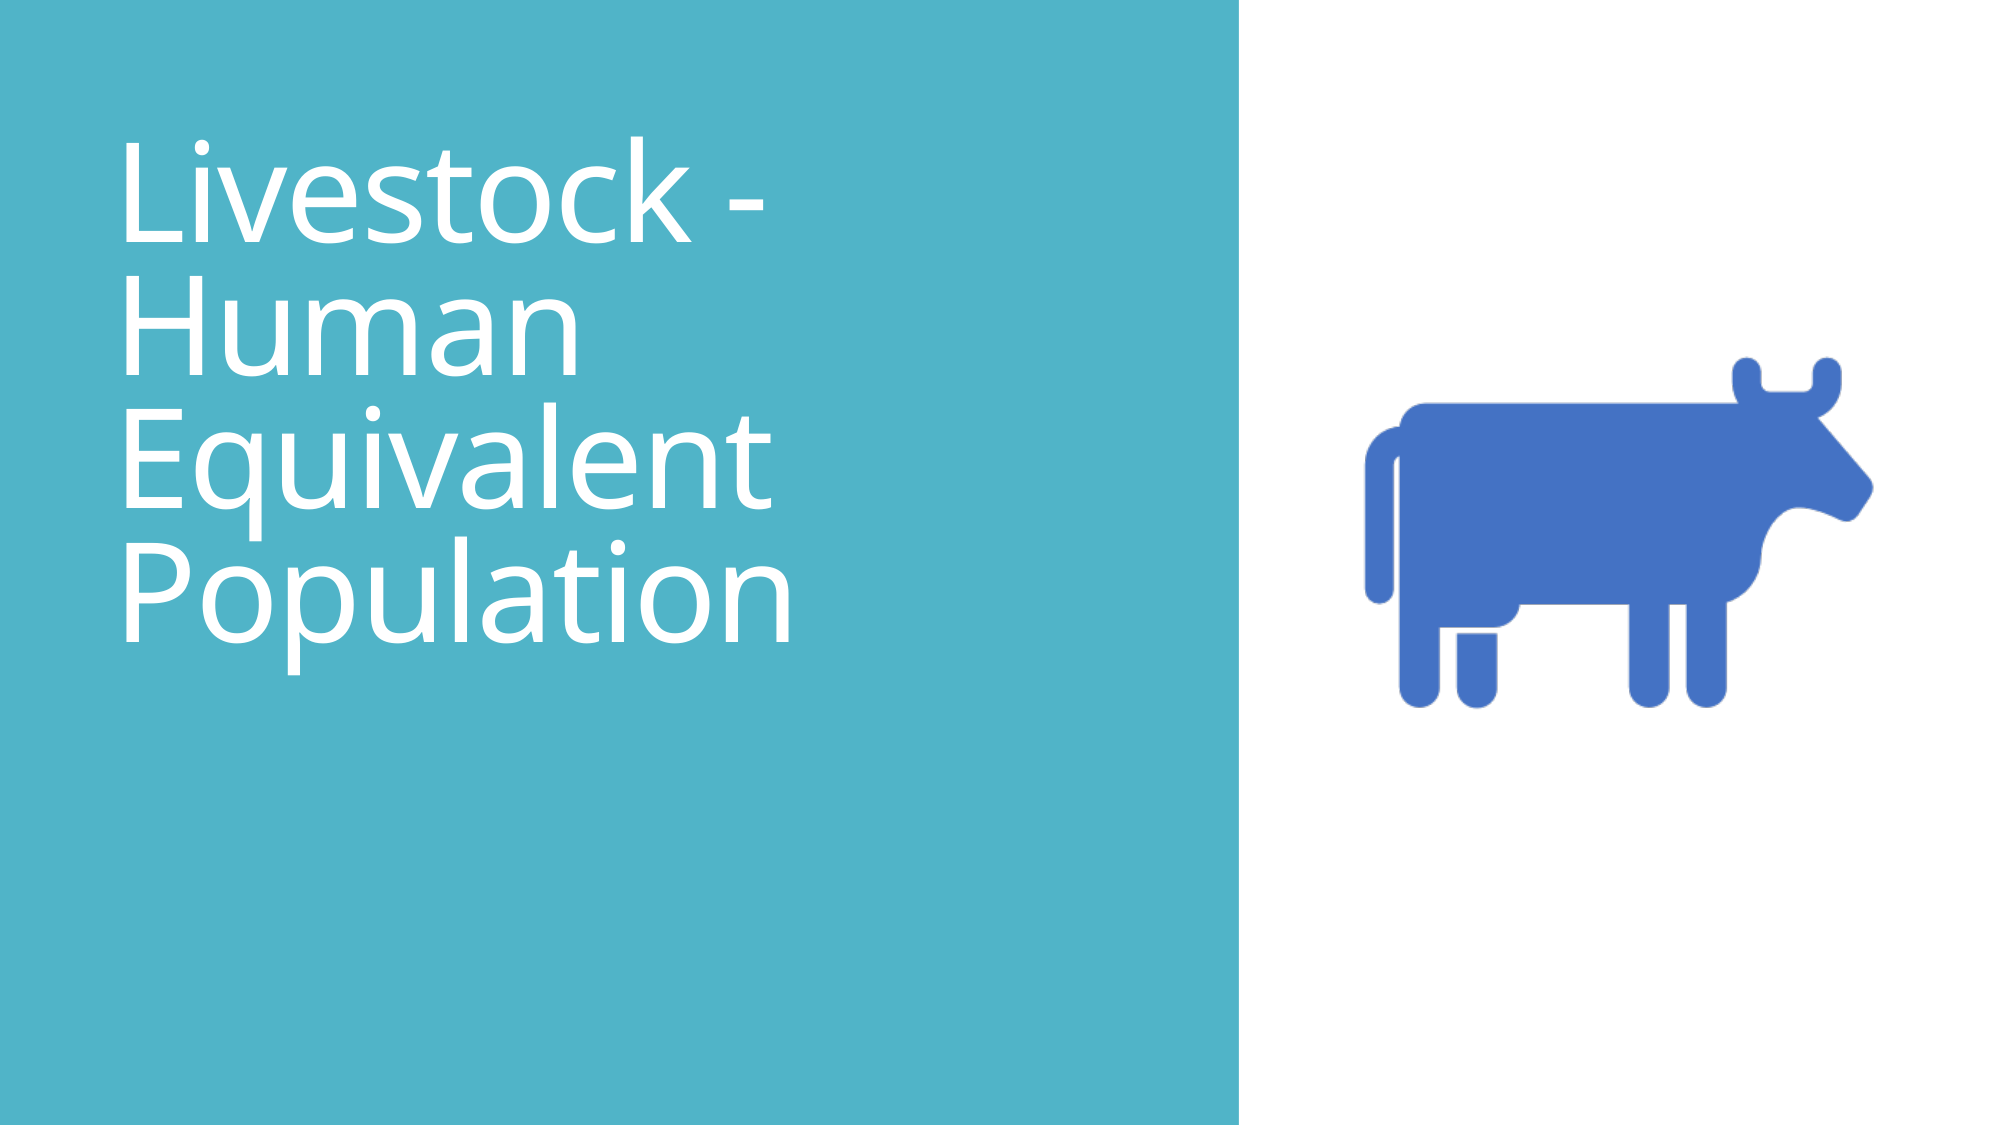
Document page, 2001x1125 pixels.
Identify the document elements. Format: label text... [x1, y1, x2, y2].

title Livestock -Human Equivalent Population [98, 126, 1184, 677]
text_box [0, 0, 1238, 1125]
text_box [1238, 0, 2000, 1125]
picture [1344, 257, 1895, 809]
